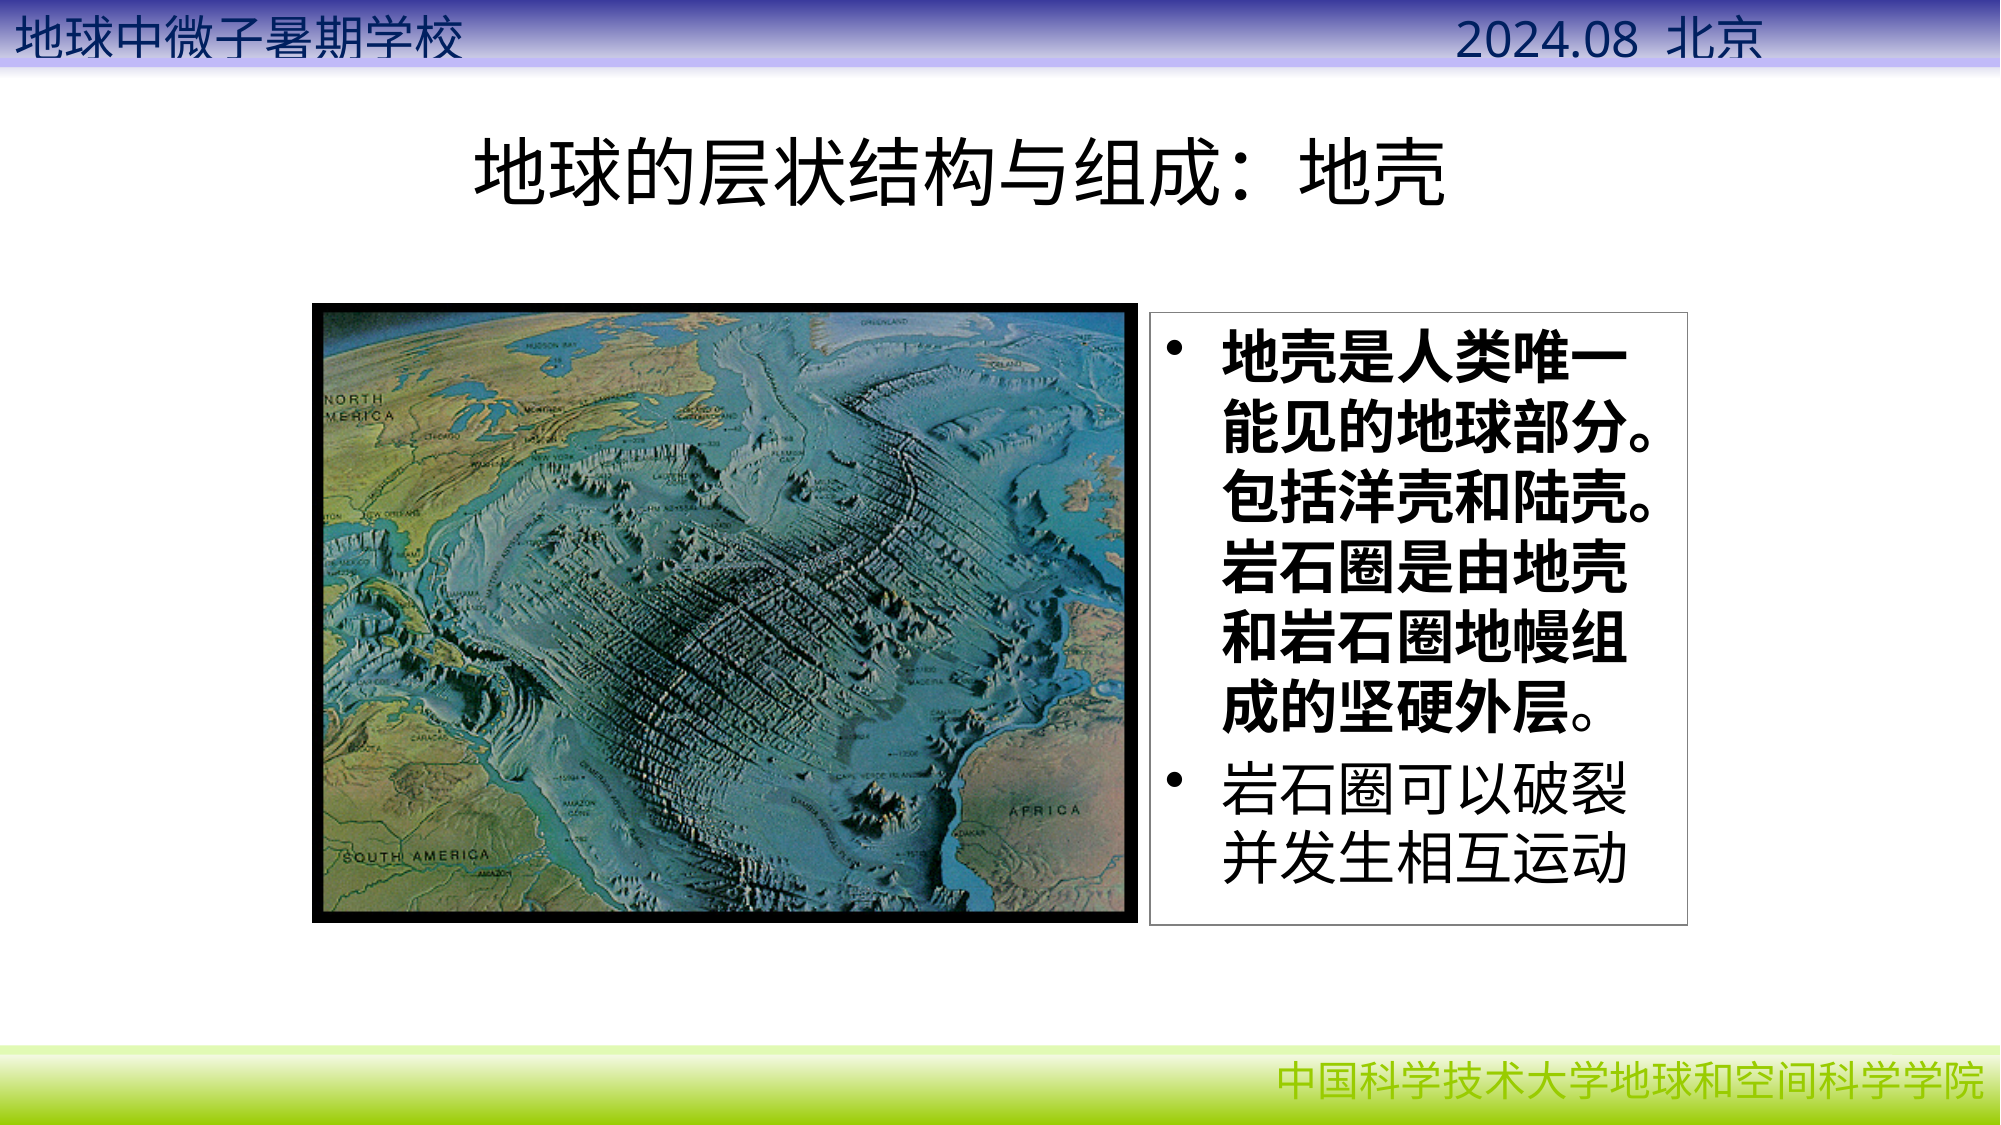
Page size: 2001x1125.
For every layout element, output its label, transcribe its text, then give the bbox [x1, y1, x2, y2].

list 地壳是人类唯一能见的地球部分。包括洋壳和陆壳。岩石圈是由地壳和岩石圈地幔组成的坚硬外层。 岩石圈可以破裂并发生相互运动 [1149, 312, 1688, 926]
title 地球的层状结构与组成：地壳 [257, 99, 1663, 242]
picture [312, 302, 1138, 924]
